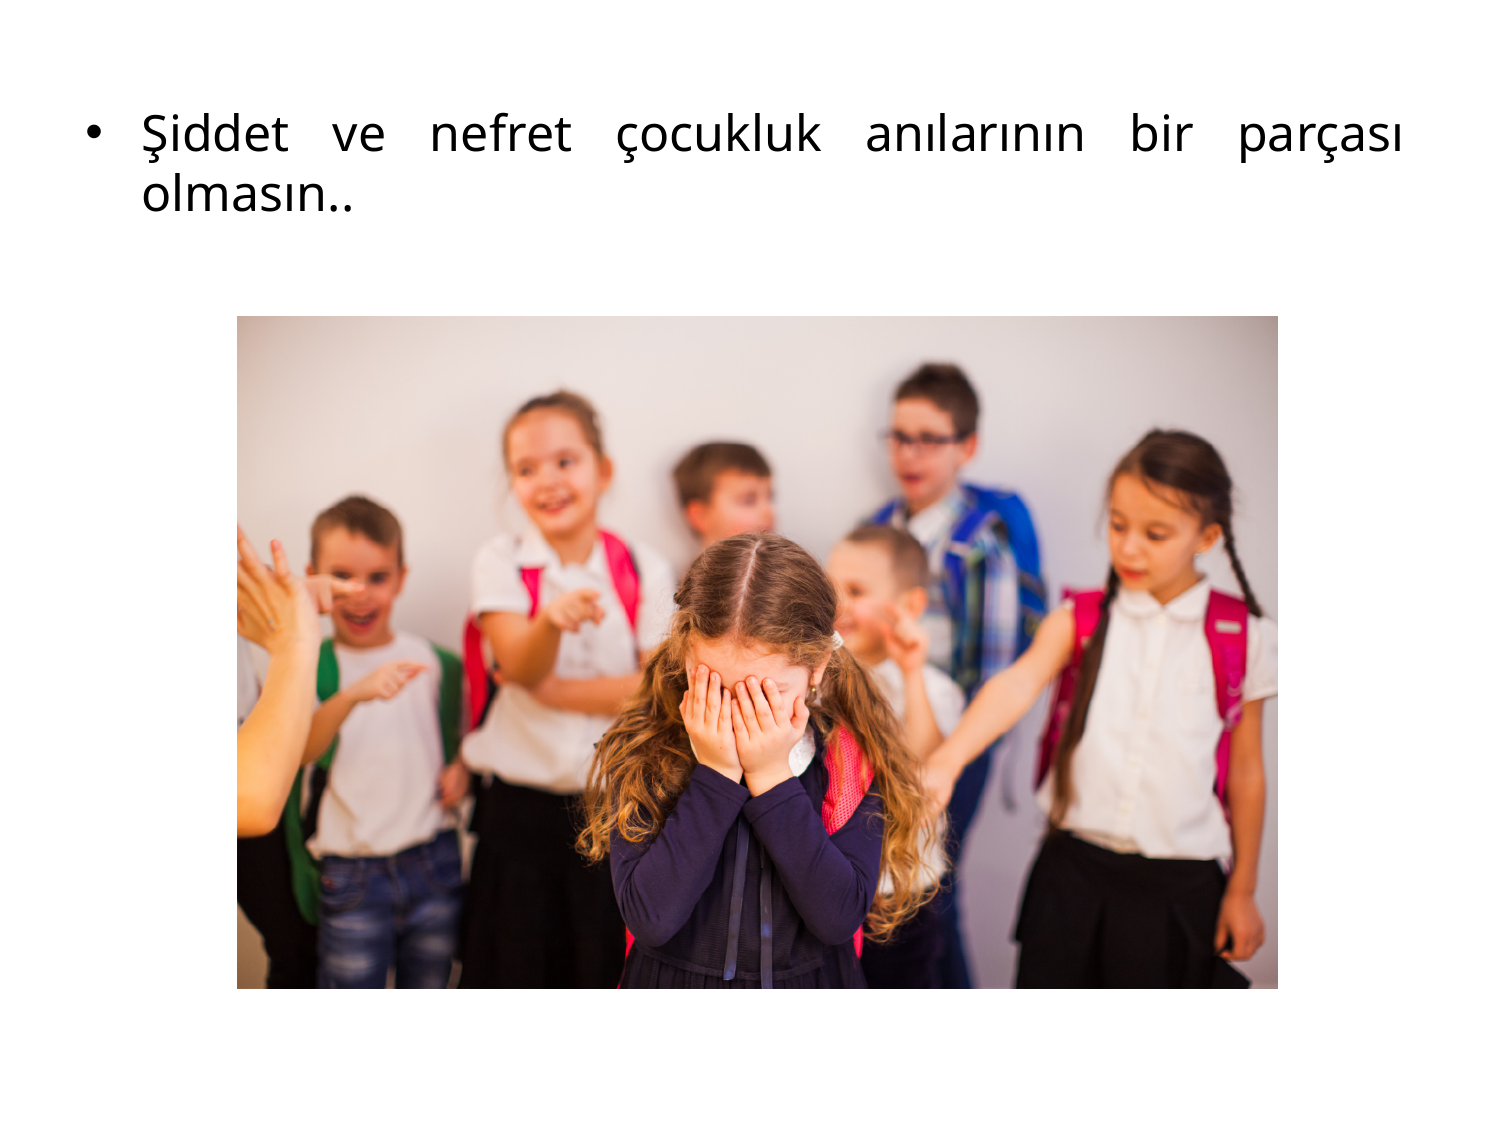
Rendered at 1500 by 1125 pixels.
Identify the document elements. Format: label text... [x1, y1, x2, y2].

list Şiddet ve nefret çocukluk anılarının bir parçası olmasın.. [70, 93, 1421, 277]
picture [234, 316, 1278, 990]
